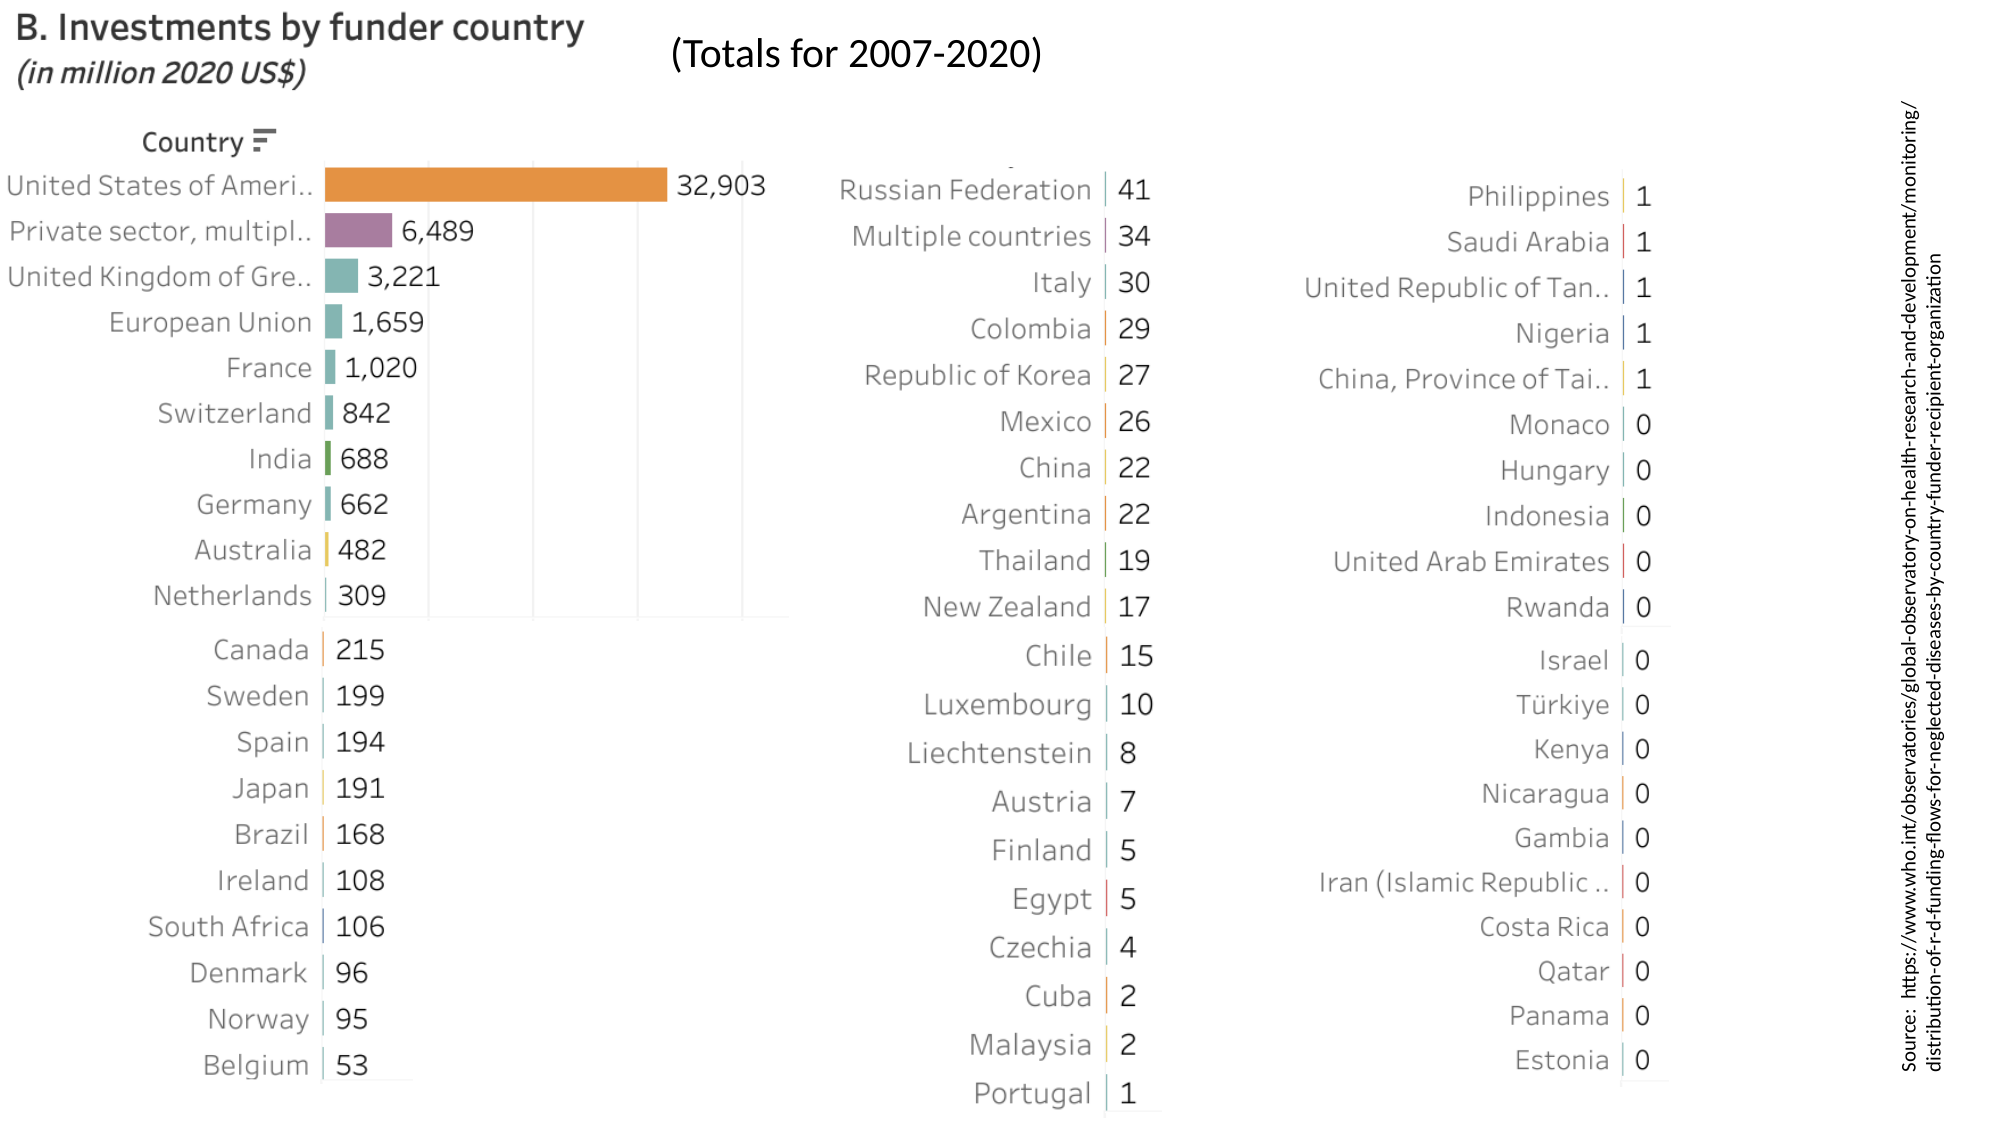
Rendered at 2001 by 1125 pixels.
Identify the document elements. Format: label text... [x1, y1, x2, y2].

picture [824, 167, 1170, 1118]
picture [135, 627, 413, 1084]
text_box Source: https://www.who.int/observatories/global-observatory-on-health-research-and-development/monitoring/ distribution-of-r-d-funding-flows-for-neglected-diseases-by-country-funder-recipient-organization [1887, 84, 1969, 1087]
text_box (Totals for 2007-2020) [789, 18, 1059, 84]
picture [0, 0, 789, 621]
picture [1287, 167, 1671, 1087]
